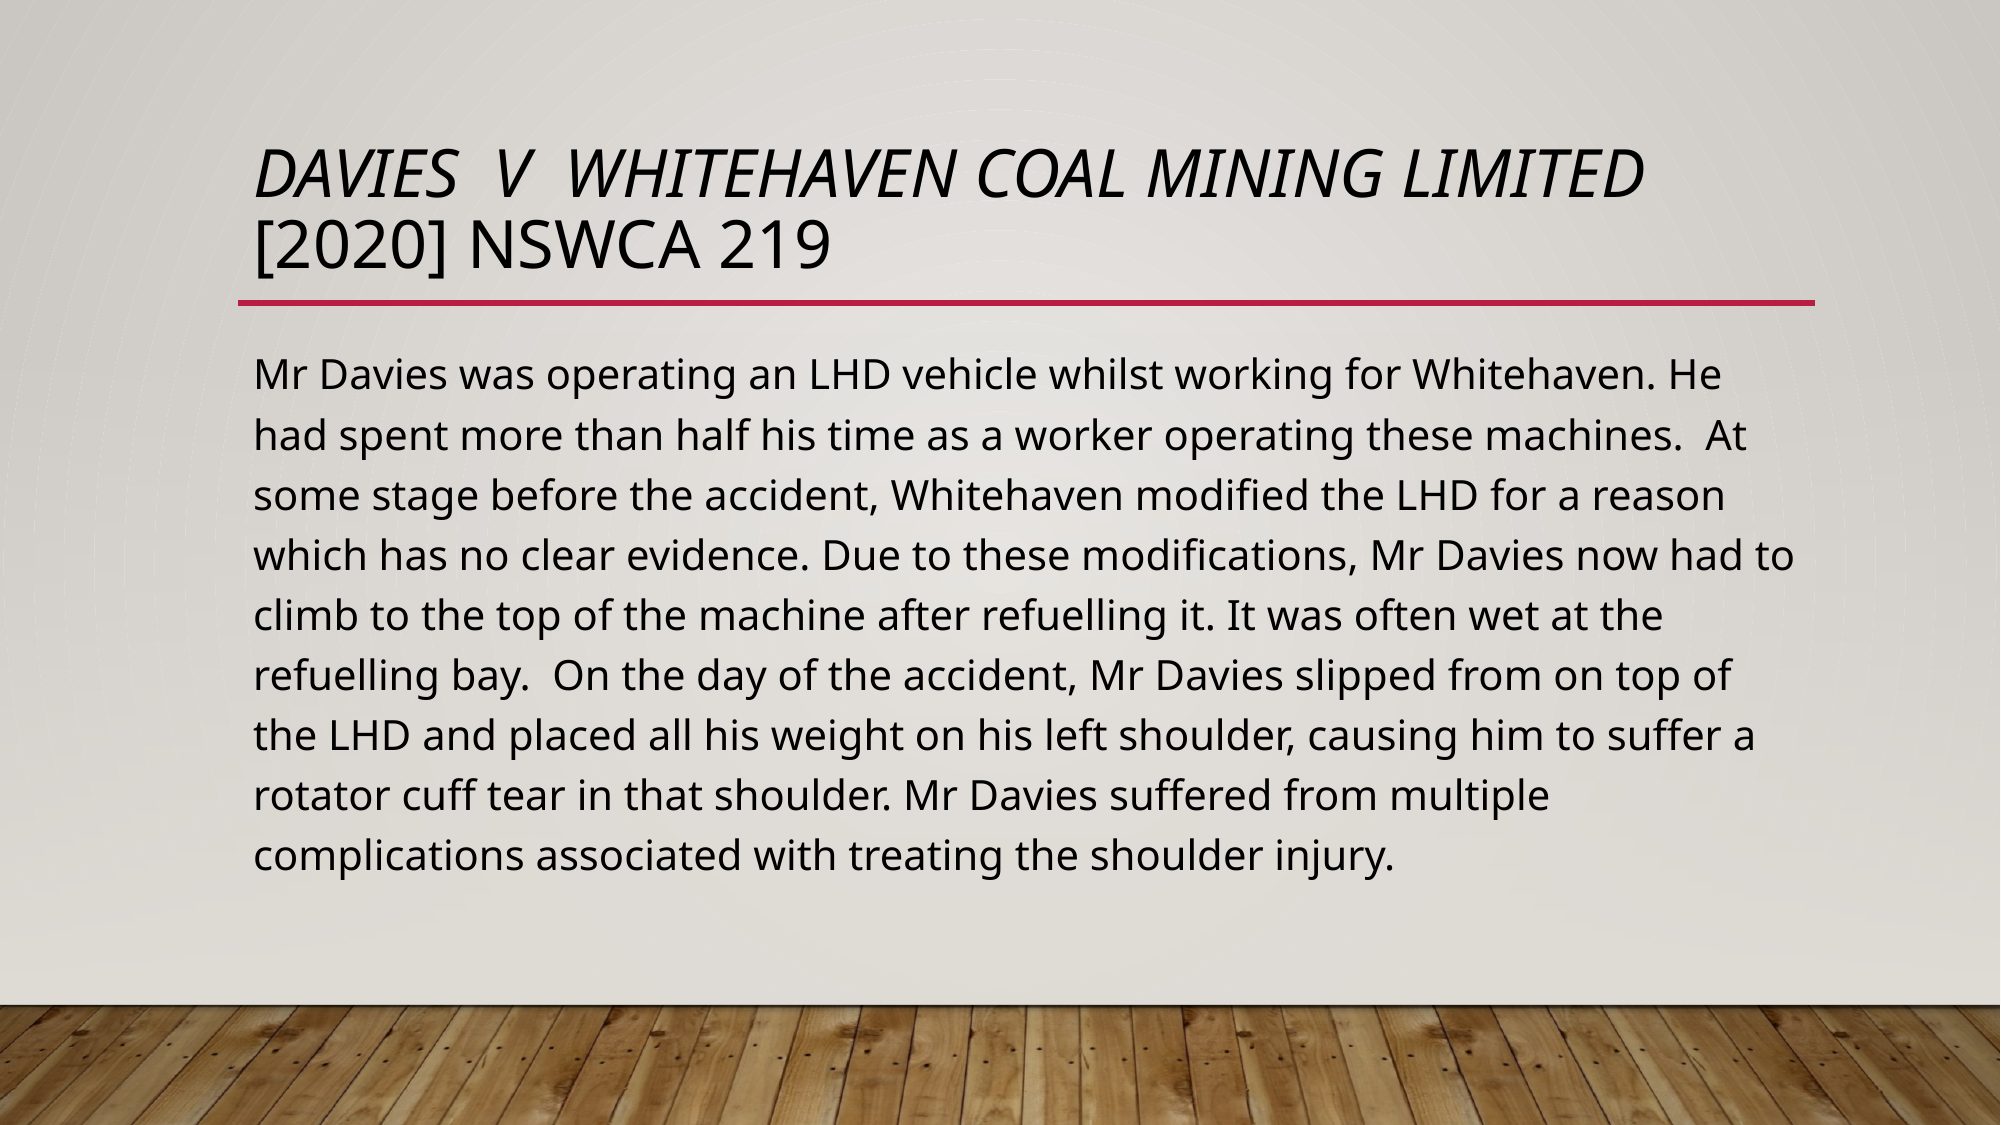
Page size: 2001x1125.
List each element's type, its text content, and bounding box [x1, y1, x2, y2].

list Mr Davies was operating an LHD vehicle whilst working for Whitehaven. He had spent more than half his time as a worker operating these machines. At some stage before the accident, Whitehaven modified the LHD for a reason which has no clear evidence. Due to these modifications, Mr Davies now had to climb to the top of the machine after refuelling it. It was often wet at the refuelling bay. On the day of the accident, Mr Davies slipped from on top of the LHD and placed all his weight on his left shoulder, causing him to suffer a rotator cuff tear in that shoulder. Mr Davies suffered from multiple complications associated with treating the shoulder injury. [238, 330, 1814, 897]
picture [0, 1005, 2000, 1125]
title Davies v Whitehaven Coal Mining Limited [2020] NSWCA 219 [238, 131, 1814, 305]
